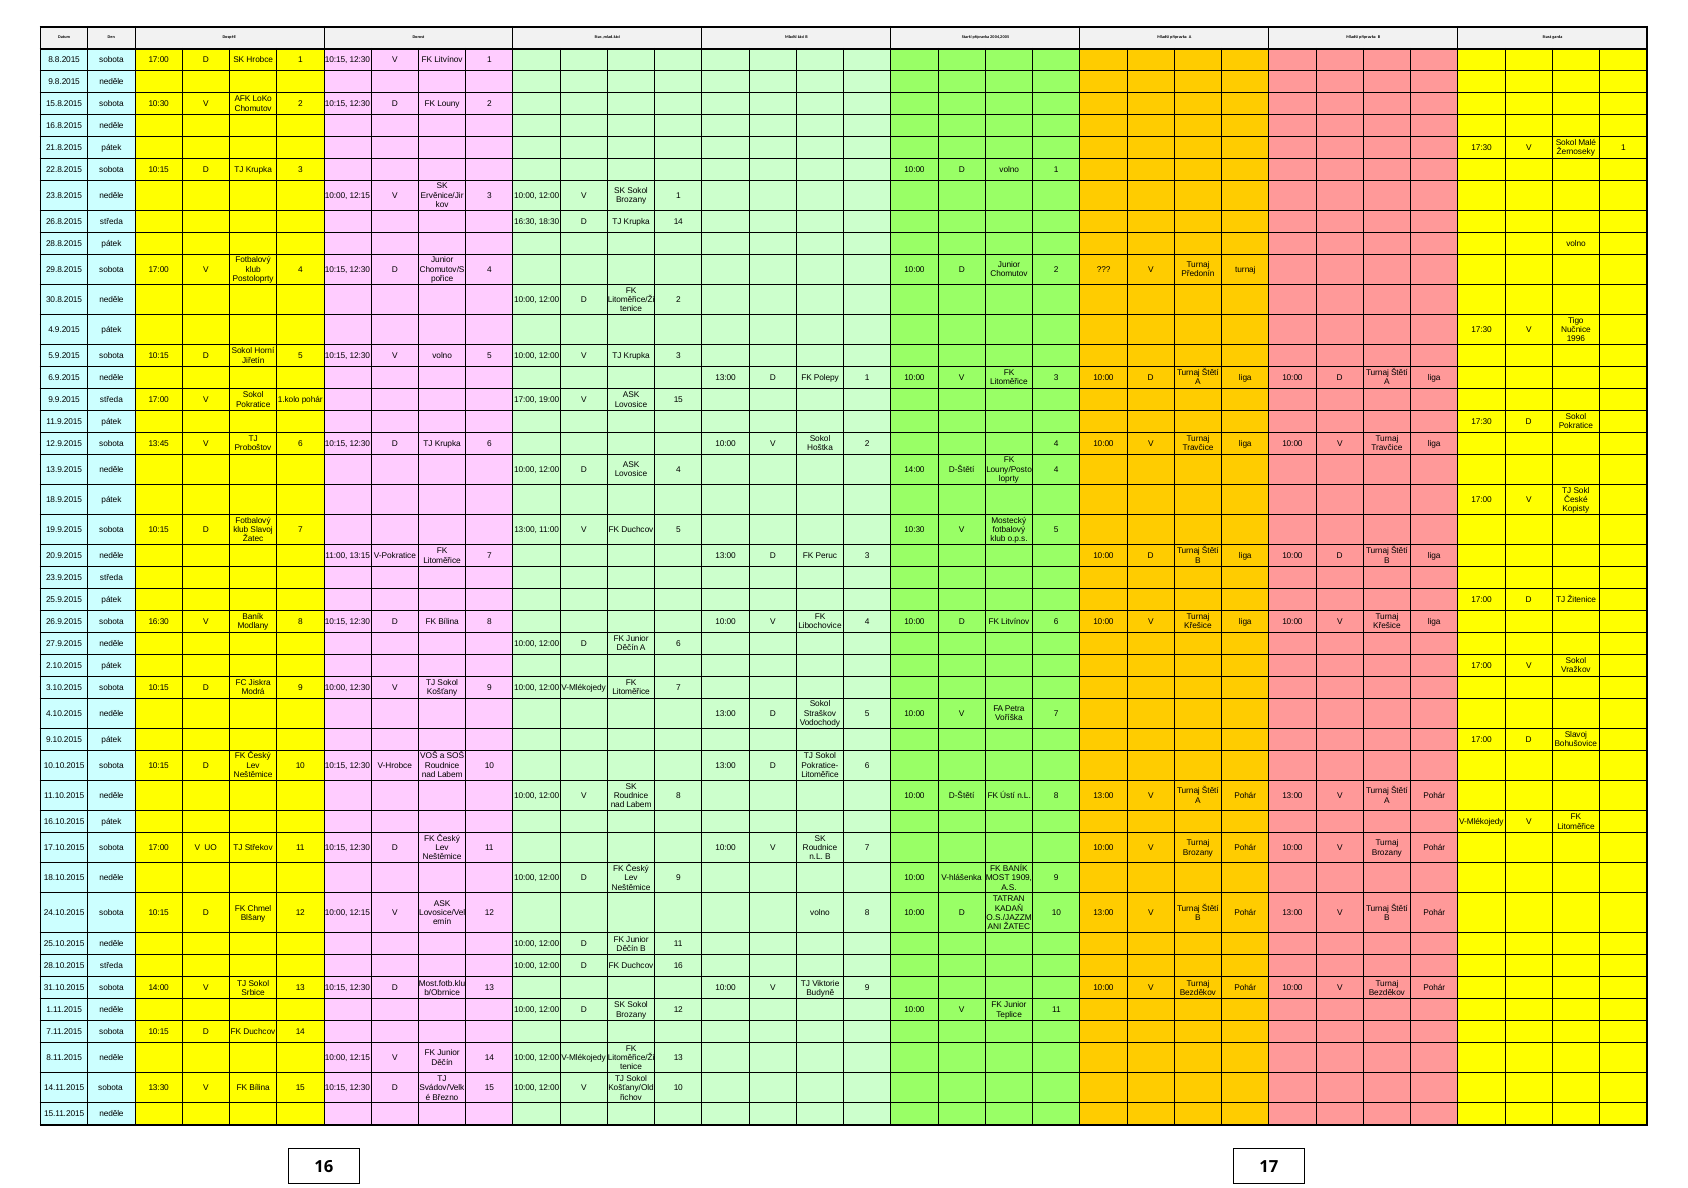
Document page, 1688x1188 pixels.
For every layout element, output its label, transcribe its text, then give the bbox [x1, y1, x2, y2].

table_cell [939, 811, 985, 832]
table_cell [1600, 93, 1646, 114]
table_cell [844, 677, 890, 698]
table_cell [1128, 893, 1174, 932]
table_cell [41, 1073, 87, 1102]
table_cell [1553, 567, 1599, 588]
table_cell [1128, 567, 1174, 588]
table_cell [1411, 181, 1457, 210]
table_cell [939, 863, 985, 892]
table_cell turnaj [1222, 255, 1268, 284]
table_cell [608, 93, 654, 114]
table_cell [702, 833, 749, 862]
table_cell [1269, 977, 1316, 998]
table_cell [1080, 137, 1127, 158]
table_cell [986, 677, 1032, 698]
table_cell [891, 977, 938, 998]
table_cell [1411, 1103, 1457, 1124]
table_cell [1128, 729, 1174, 750]
table_cell [797, 93, 843, 114]
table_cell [1175, 863, 1221, 892]
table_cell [939, 1021, 985, 1042]
table_cell [1080, 233, 1127, 254]
table_cell [1506, 677, 1552, 698]
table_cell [939, 977, 985, 998]
table_cell pátek [88, 589, 135, 610]
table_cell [1411, 781, 1457, 810]
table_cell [561, 977, 607, 998]
table_cell [1506, 389, 1552, 410]
table_cell [1458, 677, 1505, 698]
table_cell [561, 1103, 607, 1124]
table_cell 17:30 [1458, 137, 1505, 158]
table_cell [1553, 955, 1599, 976]
table_cell [1411, 699, 1457, 728]
table_cell [1317, 589, 1363, 610]
table_cell [325, 567, 371, 588]
table_cell [1222, 567, 1268, 588]
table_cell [1175, 1103, 1221, 1124]
table_header Starší přípravka 2004,2005 [891, 28, 1079, 48]
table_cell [750, 1073, 796, 1102]
table_cell [939, 589, 985, 610]
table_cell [797, 751, 843, 780]
table_cell [844, 285, 890, 314]
table_cell 10:00 [1269, 611, 1316, 632]
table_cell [939, 933, 985, 954]
table_cell [1175, 677, 1221, 698]
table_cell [325, 811, 371, 832]
table_cell 13.9.2015 [41, 455, 87, 484]
table_cell [230, 233, 276, 254]
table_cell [372, 1021, 418, 1042]
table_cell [797, 863, 843, 892]
table_cell [891, 233, 938, 254]
table_cell [1222, 345, 1268, 366]
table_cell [183, 893, 229, 932]
table_cell D [183, 159, 229, 180]
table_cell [1411, 833, 1457, 862]
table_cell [1411, 1073, 1457, 1102]
table_cell [1458, 285, 1505, 314]
table_cell [372, 137, 418, 158]
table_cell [1600, 781, 1646, 810]
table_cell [230, 955, 276, 976]
table_cell [466, 159, 512, 180]
table_cell [513, 255, 560, 284]
table_cell [136, 367, 182, 388]
table_cell volno [986, 159, 1032, 180]
table_cell SK Sokol Brozany [608, 181, 654, 210]
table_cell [986, 751, 1032, 780]
table_cell [939, 315, 985, 344]
table_cell [419, 411, 465, 432]
table_cell [797, 115, 843, 136]
table_cell [513, 655, 560, 676]
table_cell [844, 863, 890, 892]
table_cell volno [419, 345, 465, 366]
table_cell [750, 589, 796, 610]
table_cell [655, 751, 701, 780]
table_cell [325, 159, 371, 180]
table_cell D [1506, 411, 1552, 432]
table_cell [183, 589, 229, 610]
table_cell [844, 655, 890, 676]
table_cell [277, 455, 324, 484]
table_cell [136, 833, 182, 862]
table_cell [1080, 567, 1127, 588]
table_cell [844, 181, 890, 210]
table_cell [986, 411, 1032, 432]
table_cell [1364, 285, 1410, 314]
table_cell [939, 115, 985, 136]
table_cell Tigo Nučnice 1996 [1553, 315, 1599, 344]
table_cell [986, 485, 1032, 514]
table_cell 7 [1033, 699, 1079, 728]
table_cell [1411, 93, 1457, 114]
table_cell [891, 485, 938, 514]
table_cell [1222, 485, 1268, 514]
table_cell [277, 863, 324, 892]
table_cell 10:15, 12:30 [325, 433, 371, 454]
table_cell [1411, 977, 1457, 998]
table_cell [1269, 50, 1316, 70]
table_cell neděle [88, 181, 135, 210]
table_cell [1222, 1043, 1268, 1072]
table_cell V [1128, 433, 1174, 454]
table_cell [608, 589, 654, 610]
table_cell Turnaj Travčice [1175, 433, 1221, 454]
table_cell liga [1222, 611, 1268, 632]
table_cell 1 [1033, 159, 1079, 180]
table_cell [372, 977, 418, 998]
table_cell [702, 233, 749, 254]
table_cell 3 [655, 345, 701, 366]
table_cell 1 [466, 50, 512, 70]
table_cell [939, 345, 985, 366]
table_cell [1128, 50, 1174, 70]
table_cell [1458, 545, 1505, 566]
table_cell [513, 50, 560, 70]
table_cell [136, 955, 182, 976]
table_cell [1364, 655, 1410, 676]
table_cell 10:00, 12:15 [325, 181, 371, 210]
table_cell 4 [655, 455, 701, 484]
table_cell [183, 1103, 229, 1124]
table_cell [325, 893, 371, 932]
table_cell [136, 729, 182, 750]
table_cell D [939, 159, 985, 180]
table_cell [1458, 567, 1505, 588]
table_cell [797, 485, 843, 514]
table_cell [1553, 933, 1599, 954]
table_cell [230, 893, 276, 932]
table_cell [561, 411, 607, 432]
table_cell [1364, 137, 1410, 158]
table_cell [325, 71, 371, 92]
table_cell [1458, 781, 1505, 810]
table_cell 26.8.2015 [41, 211, 87, 232]
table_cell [1033, 977, 1079, 998]
table_cell [702, 255, 749, 284]
table_cell Mostecký fotbalový klub o.p.s. [986, 515, 1032, 544]
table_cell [561, 811, 607, 832]
table_cell [608, 699, 654, 728]
table_cell [702, 211, 749, 232]
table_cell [797, 893, 843, 932]
table_cell V [372, 50, 418, 70]
table_cell [1269, 285, 1316, 314]
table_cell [1080, 1043, 1127, 1072]
table_cell [1506, 71, 1552, 92]
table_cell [561, 893, 607, 932]
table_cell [1033, 933, 1079, 954]
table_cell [1411, 863, 1457, 892]
table_cell [561, 233, 607, 254]
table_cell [1080, 863, 1127, 892]
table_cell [1317, 955, 1363, 976]
table_header Mladší žáci B [702, 28, 890, 48]
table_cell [513, 893, 560, 932]
table_cell [466, 115, 512, 136]
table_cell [702, 999, 749, 1020]
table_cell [1458, 811, 1505, 832]
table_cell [53, 751, 87, 780]
table_cell [1458, 611, 1505, 632]
table_cell [1317, 345, 1363, 366]
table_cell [230, 999, 276, 1020]
table_cell [1506, 345, 1552, 366]
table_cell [1222, 999, 1268, 1020]
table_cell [466, 751, 512, 780]
table_cell [1600, 389, 1646, 410]
table_cell [1506, 455, 1552, 484]
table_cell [1269, 863, 1316, 892]
table_cell neděle [88, 115, 133, 136]
table_cell [986, 233, 1032, 254]
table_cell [939, 781, 985, 810]
table_cell sobota [88, 611, 135, 632]
table_cell 9 [277, 677, 324, 698]
table_cell D [1128, 367, 1174, 388]
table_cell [797, 781, 843, 810]
table_cell V [372, 345, 418, 366]
table_cell pátek [88, 485, 135, 514]
table_cell [1458, 159, 1505, 180]
table_cell 10:15 [136, 159, 182, 180]
table_cell [797, 285, 843, 314]
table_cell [1458, 863, 1505, 892]
table_cell 10:00 [1269, 367, 1316, 388]
table_cell [277, 729, 324, 750]
table_cell [1317, 159, 1363, 180]
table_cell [986, 1103, 1032, 1124]
table_cell [1411, 115, 1457, 136]
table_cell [277, 1021, 324, 1042]
table_cell [513, 315, 560, 344]
table_cell [1553, 677, 1599, 698]
table_cell [419, 137, 465, 158]
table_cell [1175, 1043, 1221, 1072]
table_cell [466, 729, 512, 750]
table_cell [1175, 211, 1221, 232]
table_cell [1553, 71, 1599, 92]
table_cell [702, 1103, 749, 1124]
table_cell [844, 389, 890, 410]
table_cell [1600, 181, 1646, 210]
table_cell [513, 977, 560, 998]
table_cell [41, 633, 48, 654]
table_cell liga [1411, 433, 1457, 454]
table_cell [750, 315, 796, 344]
table_cell [325, 411, 371, 432]
table_cell [891, 389, 938, 410]
table_cell [325, 633, 371, 654]
table_cell [1128, 137, 1174, 158]
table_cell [1411, 1021, 1457, 1042]
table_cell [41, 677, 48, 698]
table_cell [88, 1021, 135, 1042]
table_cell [891, 1103, 938, 1124]
table_cell [136, 315, 182, 344]
table_cell 1 [844, 367, 890, 388]
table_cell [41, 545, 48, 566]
table_cell 5 [1033, 515, 1079, 544]
table_cell [1033, 50, 1079, 70]
table_cell [1175, 159, 1221, 180]
table_cell [1033, 315, 1079, 344]
table_cell [1128, 71, 1174, 92]
table_cell [891, 93, 938, 114]
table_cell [844, 933, 890, 954]
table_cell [372, 811, 418, 832]
table_cell [1506, 633, 1552, 654]
table_cell [419, 367, 465, 388]
table_cell 22.8.2015 [41, 159, 87, 180]
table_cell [1553, 751, 1599, 780]
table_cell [561, 999, 607, 1020]
table_cell [513, 567, 560, 588]
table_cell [1269, 833, 1316, 862]
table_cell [1269, 811, 1316, 832]
table_cell [1080, 345, 1127, 366]
table_cell [1600, 515, 1646, 544]
table_cell [1033, 677, 1079, 698]
table_cell [655, 71, 701, 92]
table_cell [1506, 781, 1552, 810]
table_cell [88, 863, 135, 892]
table_cell [183, 485, 229, 514]
table_cell V [561, 515, 607, 544]
table_cell V [1506, 655, 1552, 676]
table_cell V [1317, 611, 1363, 632]
table_cell [608, 159, 654, 180]
table_header Star.,mlad.žáci [513, 28, 701, 48]
table_cell [655, 315, 701, 344]
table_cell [1411, 999, 1457, 1020]
table_cell [1364, 455, 1410, 484]
table_cell [939, 677, 985, 698]
table_cell 20.9.2015 [56, 545, 87, 566]
table_cell [655, 159, 701, 180]
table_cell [655, 811, 701, 832]
table_cell [1553, 50, 1599, 70]
table_cell [939, 181, 985, 210]
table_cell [891, 955, 938, 976]
table_cell Junior Chomutov [986, 255, 1032, 284]
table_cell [1600, 893, 1646, 932]
table_cell [1506, 233, 1552, 254]
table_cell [750, 781, 796, 810]
table_cell [986, 285, 1032, 314]
table_cell [1317, 137, 1363, 158]
table_cell [419, 699, 465, 728]
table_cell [1033, 1043, 1079, 1072]
table_cell [1080, 93, 1127, 114]
table_cell [419, 315, 465, 344]
table_cell [750, 515, 796, 544]
table_cell [750, 285, 796, 314]
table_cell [1269, 955, 1316, 976]
table_cell 17:00 [136, 50, 182, 70]
table_cell TJ Krupka [230, 159, 276, 180]
table_cell [1600, 115, 1646, 136]
table_cell [655, 411, 701, 432]
table_cell [230, 567, 276, 588]
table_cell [325, 1103, 371, 1124]
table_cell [1553, 1073, 1599, 1102]
table_cell 30.8.2015 [41, 285, 87, 314]
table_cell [325, 999, 371, 1020]
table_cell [1317, 863, 1363, 892]
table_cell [1600, 1021, 1646, 1042]
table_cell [1033, 811, 1079, 832]
table_cell [655, 233, 701, 254]
table_cell [986, 50, 1032, 70]
table_cell sobota [88, 93, 135, 114]
table_cell [1175, 455, 1221, 484]
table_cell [325, 833, 371, 862]
table_cell [939, 567, 985, 588]
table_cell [1600, 955, 1646, 976]
table_cell [1600, 211, 1646, 232]
table_cell D [1317, 545, 1363, 566]
table_cell [277, 211, 324, 232]
table_cell [1080, 50, 1127, 70]
table_cell 6 [655, 633, 701, 654]
table_cell [1600, 611, 1646, 632]
table_cell [1080, 315, 1127, 344]
table_cell 3 [1033, 367, 1079, 388]
table_cell [1033, 655, 1079, 676]
table_cell V [1128, 255, 1174, 284]
table_cell [1175, 233, 1221, 254]
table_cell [513, 781, 560, 810]
table_cell [750, 485, 796, 514]
table_cell 9.9.2015 [41, 389, 87, 410]
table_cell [88, 781, 135, 810]
table_cell 4 [277, 255, 324, 284]
table_cell [513, 233, 560, 254]
table_cell [561, 699, 607, 728]
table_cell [419, 933, 465, 954]
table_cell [1317, 1021, 1363, 1042]
table_cell [1364, 677, 1410, 698]
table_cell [1458, 751, 1505, 780]
table_cell [1175, 411, 1221, 432]
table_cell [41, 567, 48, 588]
table_cell [986, 567, 1032, 588]
table_cell 5 [655, 515, 701, 544]
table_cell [1317, 729, 1363, 750]
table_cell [1080, 729, 1127, 750]
table_cell [1411, 567, 1457, 588]
table_cell [419, 589, 465, 610]
table_cell 25.9.2015 [56, 589, 87, 610]
table_cell [608, 50, 654, 70]
table_cell [1080, 455, 1127, 484]
table_cell neděle [88, 633, 135, 654]
table_cell [1600, 567, 1646, 588]
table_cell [1600, 729, 1646, 750]
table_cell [561, 955, 607, 976]
table_cell [939, 485, 985, 514]
table_cell TJ Žitenice [1553, 589, 1599, 610]
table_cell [1128, 863, 1174, 892]
table_cell 4.10.2015 [56, 699, 87, 728]
table_cell [1364, 115, 1410, 136]
table_cell [325, 655, 371, 676]
table_cell FK Litoměřice [419, 545, 465, 566]
table_cell 10:00, 12:00 [513, 677, 560, 698]
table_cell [1458, 1103, 1505, 1124]
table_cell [1553, 811, 1599, 832]
table_cell [277, 633, 324, 654]
table_cell [466, 655, 512, 676]
table_cell [136, 567, 182, 588]
table_cell [986, 655, 1032, 676]
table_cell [750, 863, 796, 892]
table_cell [277, 781, 324, 810]
table_cell [1175, 515, 1221, 544]
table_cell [986, 1043, 1032, 1072]
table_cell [1080, 811, 1127, 832]
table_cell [136, 999, 182, 1020]
table_cell [1458, 93, 1505, 114]
table_cell [1269, 345, 1316, 366]
table_cell [986, 315, 1032, 344]
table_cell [1033, 751, 1079, 780]
table_cell [1553, 699, 1599, 728]
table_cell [136, 751, 182, 780]
table_cell [986, 137, 1032, 158]
table_cell [1222, 515, 1268, 544]
table_cell [1364, 181, 1410, 210]
table_cell [1269, 233, 1316, 254]
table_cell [1128, 1043, 1174, 1072]
table_cell D [561, 455, 607, 484]
table_cell [891, 411, 938, 432]
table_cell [41, 933, 87, 954]
table_cell D [372, 255, 418, 284]
table_cell [277, 367, 324, 388]
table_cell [1080, 955, 1127, 976]
table_cell [1506, 181, 1552, 210]
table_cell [1506, 811, 1552, 832]
table_cell V [1506, 485, 1552, 514]
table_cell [1269, 1021, 1316, 1042]
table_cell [1506, 1103, 1552, 1124]
table_cell [230, 71, 276, 92]
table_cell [939, 1043, 985, 1072]
table_cell FK Litoměřice/Žitenice [608, 285, 654, 314]
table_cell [513, 1073, 560, 1102]
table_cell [1080, 977, 1127, 998]
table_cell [513, 833, 560, 862]
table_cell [88, 811, 135, 832]
table_cell FA Petra Voříška [986, 699, 1032, 728]
table_cell [1317, 233, 1363, 254]
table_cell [325, 1073, 371, 1102]
table_cell 17:00 [136, 389, 182, 410]
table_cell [608, 955, 654, 976]
table_cell [1080, 699, 1127, 728]
table_cell 1 [277, 50, 324, 70]
table_cell [844, 455, 890, 484]
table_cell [88, 1103, 135, 1124]
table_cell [844, 811, 890, 832]
table_cell [844, 485, 890, 514]
table_cell [702, 633, 749, 654]
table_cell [1080, 1021, 1127, 1042]
table_cell [561, 545, 607, 566]
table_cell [1506, 833, 1552, 862]
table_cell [608, 1043, 654, 1072]
table_cell FK Louny [419, 93, 465, 114]
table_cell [561, 933, 607, 954]
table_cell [1458, 1043, 1505, 1072]
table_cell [844, 1103, 890, 1124]
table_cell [844, 1021, 890, 1042]
table_cell [939, 71, 985, 92]
table_cell 4 [1033, 433, 1079, 454]
table_cell [750, 233, 796, 254]
table_cell [891, 211, 938, 232]
table_cell 16:30, 18:30 [513, 211, 560, 232]
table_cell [419, 977, 465, 998]
table_cell [466, 411, 512, 432]
table_cell [325, 233, 371, 254]
table_cell [1269, 137, 1316, 158]
table_cell [325, 729, 371, 750]
table_cell D [561, 211, 607, 232]
table_cell [561, 93, 607, 114]
table_cell V [1506, 137, 1552, 158]
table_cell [41, 751, 51, 780]
table_cell [419, 633, 465, 654]
table_cell liga [1222, 545, 1268, 566]
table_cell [1033, 781, 1079, 810]
table_cell [1506, 567, 1552, 588]
table_cell 3 [277, 159, 324, 180]
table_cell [277, 751, 324, 780]
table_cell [325, 977, 371, 998]
table_cell [844, 567, 890, 588]
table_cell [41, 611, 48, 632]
table_cell [1553, 345, 1599, 366]
table_cell [750, 655, 796, 676]
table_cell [1317, 1043, 1363, 1072]
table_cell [136, 1103, 182, 1124]
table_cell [844, 977, 890, 998]
table_cell [325, 137, 371, 158]
table_cell [372, 389, 418, 410]
table_cell 10:00 [1080, 611, 1127, 632]
table_cell sobota [88, 50, 135, 70]
table_cell [1128, 389, 1174, 410]
table_cell sobota [88, 677, 135, 698]
table_cell [1317, 567, 1363, 588]
table_cell [1033, 633, 1079, 654]
table_cell [372, 633, 418, 654]
table_cell [1175, 71, 1221, 92]
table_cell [325, 955, 371, 976]
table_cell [1269, 781, 1316, 810]
table_cell 9.10.2015 [56, 729, 87, 750]
table_cell [1600, 71, 1646, 92]
table_cell [183, 633, 229, 654]
table_cell [1080, 633, 1127, 654]
table_cell [466, 567, 512, 588]
table_cell [986, 545, 1032, 566]
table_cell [325, 1021, 371, 1042]
table_cell [372, 485, 418, 514]
table_cell [183, 367, 229, 388]
table_cell 10:00 [891, 699, 938, 728]
table_cell 27.9.2015 [56, 633, 87, 654]
table_cell FK Peruc [797, 545, 843, 566]
table_cell V [183, 389, 229, 410]
table_cell [1458, 115, 1505, 136]
table_cell [325, 515, 371, 544]
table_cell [1364, 781, 1410, 810]
table_cell [1128, 115, 1174, 136]
table_cell [750, 677, 796, 698]
table_cell 1.kolo pohár [277, 389, 324, 410]
table_cell [419, 655, 465, 676]
table_cell [750, 411, 796, 432]
table_cell [1317, 485, 1363, 514]
table_cell FC Jiskra Modrá [230, 677, 276, 698]
table_cell [1364, 71, 1410, 92]
table_cell [1033, 485, 1079, 514]
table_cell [419, 1021, 465, 1042]
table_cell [655, 933, 701, 954]
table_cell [1600, 751, 1646, 780]
table_cell [1128, 211, 1174, 232]
table_cell sobota [88, 433, 135, 454]
table_cell [513, 115, 560, 136]
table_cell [230, 933, 276, 954]
table_cell [750, 389, 796, 410]
table_cell Sokol Malé Žernoseky [1553, 137, 1599, 158]
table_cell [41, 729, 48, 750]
table_cell [372, 115, 418, 136]
table_cell [466, 315, 512, 344]
table_cell [1175, 345, 1221, 366]
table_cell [939, 999, 985, 1020]
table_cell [1600, 863, 1646, 892]
table_cell [561, 115, 607, 136]
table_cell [1222, 1103, 1268, 1124]
table_cell [797, 455, 843, 484]
table_cell 8 [277, 611, 324, 632]
table_cell [608, 611, 654, 632]
table_cell [466, 515, 512, 544]
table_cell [1269, 729, 1316, 750]
table_cell [608, 655, 654, 676]
table_cell [1033, 389, 1079, 410]
table_cell [183, 729, 229, 750]
table_cell [1080, 677, 1127, 698]
table_cell 13:00 [702, 545, 749, 566]
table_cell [41, 955, 87, 976]
table_cell [561, 255, 607, 284]
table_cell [1128, 811, 1174, 832]
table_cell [1175, 933, 1221, 954]
table_cell [702, 655, 749, 676]
table_cell [372, 411, 418, 432]
table_cell [1411, 515, 1457, 544]
table_cell [1033, 345, 1079, 366]
table_cell [136, 485, 182, 514]
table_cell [561, 781, 607, 810]
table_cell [1364, 833, 1410, 862]
table_cell [230, 367, 276, 388]
table_cell neděle [88, 367, 135, 388]
table_cell D [183, 515, 229, 544]
table_cell [844, 515, 890, 544]
table_cell 10:00 [1269, 545, 1316, 566]
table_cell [183, 977, 229, 998]
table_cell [608, 1103, 654, 1124]
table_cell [939, 751, 985, 780]
table_cell 1 [655, 181, 701, 210]
table_cell [1411, 211, 1457, 232]
table_cell 10:00, 12:00 [513, 181, 560, 210]
table_cell 16:30 [136, 611, 182, 632]
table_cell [750, 999, 796, 1020]
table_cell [1506, 1043, 1552, 1072]
table_cell D [1128, 545, 1174, 566]
table_cell [702, 181, 749, 210]
table_cell 8 [466, 611, 512, 632]
table_cell V [1317, 433, 1363, 454]
table_cell [291, 137, 324, 158]
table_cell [608, 1021, 654, 1042]
table_header Mladší přípravka B [1269, 28, 1457, 48]
table_cell [325, 699, 371, 728]
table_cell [1506, 863, 1552, 892]
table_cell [655, 781, 701, 810]
table_cell [1458, 367, 1505, 388]
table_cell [1175, 729, 1221, 750]
table_cell [1600, 345, 1646, 366]
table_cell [891, 893, 938, 932]
table_cell [1411, 315, 1457, 344]
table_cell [702, 893, 749, 932]
table_cell Fotbalový klub Slavoj Žatec [230, 515, 276, 544]
table_cell D [561, 633, 607, 654]
table_cell [419, 159, 465, 180]
table_cell [1080, 655, 1127, 676]
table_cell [183, 1021, 229, 1042]
table_cell [1411, 285, 1457, 314]
table_cell 6 [277, 433, 324, 454]
table_cell 4 [1033, 455, 1079, 484]
table_cell [183, 699, 229, 728]
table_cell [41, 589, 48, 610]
table_cell [1600, 315, 1646, 344]
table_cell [1269, 999, 1316, 1020]
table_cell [136, 893, 182, 932]
table_cell [1080, 515, 1127, 544]
table_cell V [183, 93, 229, 105]
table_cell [1128, 1073, 1174, 1102]
table_cell [1600, 285, 1646, 314]
table_cell [1458, 389, 1505, 410]
table_cell [1458, 455, 1505, 484]
table_cell 14 [655, 211, 701, 232]
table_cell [1364, 729, 1410, 750]
table_cell [419, 485, 465, 514]
table_cell [1553, 181, 1599, 210]
table_cell D [372, 93, 418, 114]
table_cell [1080, 485, 1127, 514]
table_cell středa [88, 567, 135, 588]
table_cell [1411, 50, 1457, 70]
table_cell [1269, 515, 1316, 544]
table_cell [466, 137, 512, 158]
table_cell [939, 411, 985, 432]
table_cell [1411, 589, 1457, 610]
table_cell [1458, 181, 1505, 210]
table_cell [419, 389, 465, 410]
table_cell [1222, 1073, 1268, 1102]
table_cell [608, 893, 654, 932]
table_cell V [561, 389, 607, 410]
table_cell [1222, 315, 1268, 344]
table_cell 17:00, 19:00 [513, 389, 560, 410]
table_cell [1553, 633, 1599, 654]
table_cell 6.9.2015 [41, 367, 87, 388]
table_cell [325, 315, 371, 344]
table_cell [750, 751, 796, 780]
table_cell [1364, 977, 1410, 998]
table_cell 2 [1033, 255, 1079, 284]
table_cell [513, 545, 560, 566]
table_cell [1222, 50, 1268, 70]
table_cell [1317, 655, 1363, 676]
table_cell [702, 455, 749, 484]
table_cell [325, 367, 371, 388]
table_cell [1080, 389, 1127, 410]
table_cell 5.9.2015 [41, 345, 87, 366]
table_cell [1128, 955, 1174, 976]
table_cell 10:00 [1080, 367, 1127, 388]
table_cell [1506, 1073, 1552, 1102]
table_cell 4.9.2015 [41, 315, 87, 344]
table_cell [88, 1073, 135, 1102]
table_cell [372, 515, 418, 544]
table_cell [1600, 367, 1646, 388]
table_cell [1080, 893, 1127, 932]
table_cell [1600, 699, 1646, 728]
table_cell [466, 455, 512, 484]
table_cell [1364, 999, 1410, 1020]
table_cell [1269, 211, 1316, 232]
table_cell 15 [655, 389, 701, 410]
table_cell 9.8.2015 [41, 71, 87, 92]
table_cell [1600, 833, 1646, 862]
table_cell [1080, 115, 1127, 136]
table_cell [939, 633, 985, 654]
table_cell D [750, 699, 796, 728]
table_cell [183, 285, 229, 314]
table_cell [372, 729, 418, 750]
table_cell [1175, 1021, 1221, 1042]
table_cell [1033, 71, 1079, 92]
table_cell 19.9.2015 [41, 515, 87, 544]
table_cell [1317, 751, 1363, 780]
table_cell [702, 50, 749, 70]
table_cell [1458, 211, 1505, 232]
table_cell [797, 159, 843, 180]
table_cell [939, 389, 985, 410]
table_cell [608, 137, 654, 158]
table_cell [1317, 677, 1363, 698]
table_cell liga [1222, 433, 1268, 454]
table_cell [1411, 255, 1457, 284]
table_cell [986, 977, 1032, 998]
table_cell [844, 115, 890, 136]
table_cell [466, 233, 512, 254]
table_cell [136, 1043, 182, 1072]
table_cell [1222, 699, 1268, 728]
table_cell [1411, 455, 1457, 484]
table_cell [655, 137, 701, 158]
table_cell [1175, 999, 1221, 1020]
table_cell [1506, 955, 1552, 976]
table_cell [1033, 955, 1079, 976]
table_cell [750, 955, 796, 976]
table_cell [1080, 159, 1127, 180]
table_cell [891, 833, 938, 862]
table_cell středa [88, 211, 135, 232]
table_cell [183, 545, 229, 566]
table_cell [1458, 833, 1505, 862]
table_cell [372, 159, 418, 180]
table_cell [561, 71, 607, 92]
table_cell [1458, 633, 1505, 654]
table_cell [702, 567, 749, 588]
table_cell 12.9.2015 [41, 433, 87, 454]
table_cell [1458, 933, 1505, 954]
table_cell 5 [277, 345, 324, 366]
table_cell volno [1553, 233, 1599, 254]
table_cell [891, 933, 938, 954]
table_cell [41, 781, 87, 810]
table_cell Turnaj Štětí A [1364, 367, 1410, 388]
table_cell [1128, 411, 1174, 432]
table_cell [230, 285, 276, 314]
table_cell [1553, 1043, 1599, 1072]
table_cell [1175, 50, 1221, 70]
table_cell 10:15, 12:30 [325, 93, 371, 114]
table_cell Turnaj Křešice [1175, 611, 1221, 632]
table_cell [702, 137, 749, 158]
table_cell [1175, 781, 1221, 810]
table_cell [419, 233, 465, 254]
table_cell [1506, 367, 1552, 388]
table_cell [844, 137, 890, 158]
table_cell [797, 233, 843, 254]
table_cell 29.8.2015 [41, 255, 87, 284]
table_cell 10:00, 12:30 [325, 677, 371, 698]
table_cell 10:00 [702, 611, 749, 632]
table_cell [41, 893, 87, 932]
table_cell 14:00 [891, 455, 938, 484]
table_cell 10:00, 12:00 [513, 633, 560, 654]
table_cell [986, 211, 1032, 232]
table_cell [88, 999, 135, 1020]
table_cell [1222, 893, 1268, 932]
table_cell [1600, 633, 1646, 654]
table_cell [277, 181, 324, 210]
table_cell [372, 781, 418, 810]
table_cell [844, 781, 890, 810]
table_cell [277, 977, 324, 998]
table_cell [797, 515, 843, 544]
table_cell [655, 115, 701, 136]
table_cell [655, 977, 701, 998]
table_cell 17:00 [136, 255, 182, 284]
table_cell [844, 233, 890, 254]
table_cell [750, 50, 796, 70]
table_cell TJ Krupka [608, 211, 654, 232]
table_cell [1128, 315, 1174, 344]
table_cell [1175, 181, 1221, 210]
table_cell [1411, 633, 1457, 654]
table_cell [561, 863, 607, 892]
table_cell 8.8.2015 [41, 50, 87, 70]
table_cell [183, 811, 229, 832]
table_cell [1175, 589, 1221, 610]
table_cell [183, 1043, 229, 1072]
table_cell [230, 655, 276, 676]
table_header Datum [41, 28, 87, 48]
table_cell [608, 433, 654, 454]
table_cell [1364, 1103, 1410, 1124]
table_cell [1506, 729, 1552, 750]
table_cell 16.8.2015 [41, 115, 87, 136]
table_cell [1411, 811, 1457, 832]
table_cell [608, 781, 654, 810]
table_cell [1506, 1021, 1552, 1042]
table_cell D [750, 545, 796, 566]
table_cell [939, 1073, 985, 1102]
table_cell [986, 893, 1032, 932]
table_cell ASK Lovosice [608, 389, 654, 410]
table_cell [939, 655, 985, 676]
table_cell [797, 589, 843, 610]
table_cell [702, 589, 749, 610]
table_cell [1128, 181, 1174, 210]
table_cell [230, 833, 276, 862]
table_cell [1128, 515, 1174, 544]
table_cell 17:00 [1458, 485, 1505, 514]
table_cell [1411, 71, 1457, 92]
table_cell SK Ervěnice/Jirkov [419, 181, 465, 210]
table_cell 6 [1033, 611, 1079, 632]
table_cell [513, 699, 560, 728]
table_cell [513, 485, 560, 514]
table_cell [1175, 955, 1221, 976]
table_cell [1506, 285, 1552, 314]
table_cell [1364, 50, 1410, 70]
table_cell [136, 977, 182, 998]
table_cell [1553, 367, 1599, 388]
table_cell [844, 411, 890, 432]
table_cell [1222, 729, 1268, 750]
table_cell 3 [844, 545, 890, 566]
table_cell liga [1411, 545, 1457, 566]
table_cell [372, 211, 418, 232]
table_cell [136, 1021, 182, 1042]
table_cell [41, 977, 87, 998]
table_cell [1269, 751, 1316, 780]
table_cell [1175, 567, 1221, 588]
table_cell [1458, 893, 1505, 932]
table_header Mladší přípravka A [1080, 28, 1268, 48]
table_cell [1222, 655, 1268, 676]
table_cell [655, 1103, 701, 1124]
table_cell FK Litoměřice [986, 367, 1032, 388]
table_cell [986, 345, 1032, 366]
table_cell sobota [88, 255, 135, 284]
table_cell [844, 589, 890, 610]
table_cell liga [1411, 611, 1457, 632]
table_cell [419, 567, 465, 588]
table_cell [41, 1021, 87, 1042]
table_cell [655, 589, 701, 610]
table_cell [372, 1043, 418, 1072]
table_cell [561, 1073, 607, 1102]
table_cell [1600, 233, 1646, 254]
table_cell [891, 781, 938, 810]
table_cell [702, 71, 749, 92]
table_cell [1269, 181, 1316, 210]
table_cell [372, 567, 418, 588]
table_cell [1458, 433, 1505, 454]
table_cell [702, 955, 749, 976]
table_cell [1317, 255, 1363, 284]
table_cell [1506, 611, 1552, 632]
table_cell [466, 1073, 512, 1102]
table_cell [419, 115, 465, 136]
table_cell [1128, 999, 1174, 1020]
table_cell [702, 515, 749, 544]
table_cell [1364, 699, 1410, 728]
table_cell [844, 1043, 890, 1072]
table_cell [750, 345, 796, 366]
table_cell [702, 345, 749, 366]
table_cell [88, 893, 135, 932]
table_cell [1458, 233, 1505, 254]
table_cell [939, 1103, 985, 1124]
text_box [1233, 1148, 1305, 1184]
table_cell 11:00, 13:15 [325, 545, 371, 566]
table_cell FK Duchcov [608, 515, 654, 544]
table_cell neděle [88, 71, 135, 92]
table_cell [372, 315, 418, 344]
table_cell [513, 1103, 560, 1124]
table_cell 10:15, 12:30 [325, 611, 371, 632]
table_cell [183, 211, 229, 232]
table_cell [986, 71, 1032, 92]
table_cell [88, 1043, 135, 1072]
table_cell [1317, 71, 1363, 92]
table_cell [939, 211, 985, 232]
table_cell [1458, 255, 1505, 284]
table_cell [1317, 181, 1363, 210]
table_cell [183, 411, 229, 432]
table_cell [561, 1043, 607, 1072]
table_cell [891, 1073, 938, 1102]
table_cell [939, 285, 985, 314]
table_cell 10:00 [891, 611, 938, 632]
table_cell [1033, 863, 1079, 892]
table_cell pátek [88, 137, 135, 158]
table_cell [183, 999, 229, 1020]
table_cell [891, 751, 938, 780]
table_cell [1600, 1073, 1646, 1102]
table_cell [1600, 589, 1646, 610]
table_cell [844, 955, 890, 976]
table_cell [466, 811, 512, 832]
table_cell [1317, 999, 1363, 1020]
table_cell [561, 485, 607, 514]
table_cell [1175, 389, 1221, 410]
table_cell [230, 699, 276, 728]
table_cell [183, 781, 229, 810]
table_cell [561, 1021, 607, 1042]
table_cell [1033, 567, 1079, 588]
table_cell [844, 50, 890, 70]
table_cell [1222, 389, 1268, 410]
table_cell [1128, 781, 1174, 810]
table_cell D-Štětí [939, 455, 985, 484]
table_cell FK Polepy [797, 367, 843, 388]
table_cell [183, 233, 229, 254]
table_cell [1080, 999, 1127, 1020]
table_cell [844, 893, 890, 932]
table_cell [1222, 863, 1268, 892]
table_cell [513, 71, 560, 92]
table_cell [939, 729, 985, 750]
table_cell [277, 485, 324, 514]
table_cell [939, 233, 985, 254]
table_cell [1506, 255, 1552, 284]
table_cell [1364, 255, 1410, 284]
table_cell pátek [88, 233, 135, 254]
table_cell [466, 633, 512, 654]
table_cell [513, 433, 560, 454]
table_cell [325, 863, 371, 892]
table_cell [655, 893, 701, 932]
table_cell [1506, 545, 1552, 566]
table_cell [372, 367, 418, 388]
table_cell [561, 567, 607, 588]
table_cell [1553, 455, 1599, 484]
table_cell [702, 781, 749, 810]
table_cell [1600, 455, 1646, 484]
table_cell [277, 955, 324, 976]
table_cell [1364, 515, 1410, 544]
table_cell 17:30 [1458, 315, 1505, 344]
table_cell 10:00 [1080, 433, 1127, 454]
table_cell [1080, 181, 1127, 210]
table_cell [1317, 389, 1363, 410]
table_cell [986, 181, 1032, 210]
table_cell [797, 677, 843, 698]
table_cell [750, 181, 796, 210]
table_cell [1269, 699, 1316, 728]
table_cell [1269, 1043, 1316, 1072]
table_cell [1411, 933, 1457, 954]
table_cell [513, 933, 560, 954]
table_cell [1269, 93, 1316, 114]
table_cell [655, 655, 701, 676]
table_cell [797, 50, 843, 70]
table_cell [1553, 729, 1599, 750]
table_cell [277, 833, 324, 862]
table_cell 10:30 [891, 515, 938, 544]
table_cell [1222, 933, 1268, 954]
table_cell [655, 567, 701, 588]
table_cell [1033, 589, 1079, 610]
table_cell [513, 411, 560, 432]
table_cell [183, 567, 229, 588]
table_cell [1553, 977, 1599, 998]
table_cell [372, 455, 418, 484]
text_box 16 [288, 1148, 360, 1184]
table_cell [986, 811, 1032, 832]
table_cell [372, 589, 418, 610]
table_cell [702, 411, 749, 432]
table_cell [1222, 781, 1268, 810]
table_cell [750, 1103, 796, 1124]
table_cell V [939, 699, 985, 728]
table_cell 17:30 [1458, 411, 1505, 432]
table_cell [1317, 1073, 1363, 1102]
table_cell [1317, 93, 1363, 114]
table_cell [277, 1043, 324, 1072]
table_cell 2 [277, 93, 324, 114]
table_cell [466, 285, 512, 314]
table_cell [1128, 345, 1174, 366]
table_cell [939, 50, 985, 70]
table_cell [1458, 1021, 1505, 1042]
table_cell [1222, 955, 1268, 976]
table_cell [561, 833, 607, 862]
table_cell [608, 367, 654, 388]
table_cell [1080, 411, 1127, 432]
table_cell [1506, 50, 1552, 70]
table_cell [844, 345, 890, 366]
table_cell [608, 115, 654, 136]
table_cell [797, 315, 843, 344]
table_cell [608, 999, 654, 1020]
table_cell [277, 655, 324, 676]
table_cell [1600, 485, 1646, 514]
table_cell [1553, 515, 1599, 544]
table_cell [655, 699, 701, 728]
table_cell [1317, 1103, 1363, 1124]
table_cell [986, 589, 1032, 610]
table_cell [1600, 255, 1646, 284]
table_cell [750, 633, 796, 654]
table_cell [1080, 211, 1127, 232]
table_cell [372, 233, 418, 254]
table_cell [561, 50, 607, 70]
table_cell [1364, 933, 1410, 954]
table_cell neděle [88, 455, 135, 484]
table_cell [797, 255, 843, 284]
table_cell [136, 655, 182, 676]
table_cell [1222, 455, 1268, 484]
table_cell [230, 589, 276, 610]
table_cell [1222, 811, 1268, 832]
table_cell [1128, 751, 1174, 780]
table_cell [1553, 159, 1599, 180]
table_cell [750, 71, 796, 92]
table_cell V [939, 367, 985, 388]
table_cell [1175, 699, 1221, 728]
table_cell D [183, 345, 229, 366]
table_cell 10:00, 12:00 [513, 455, 560, 484]
table_cell TJ Sokl České Kopisty [1553, 485, 1599, 514]
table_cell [230, 811, 276, 832]
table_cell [183, 1073, 229, 1102]
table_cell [1600, 811, 1646, 832]
table_cell [1317, 285, 1363, 314]
table_cell [750, 137, 796, 158]
table_cell 2.10.2015 [56, 655, 87, 676]
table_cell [702, 751, 749, 780]
table_cell [136, 411, 182, 432]
table_cell Sokol Horní Jiřetín [230, 345, 276, 366]
table_cell 10:00 [891, 367, 938, 388]
table_cell [939, 93, 985, 114]
table_cell 10:00 [1269, 433, 1316, 454]
table_cell [702, 389, 749, 410]
table_cell [1033, 137, 1079, 158]
table_cell [277, 699, 324, 728]
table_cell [1269, 933, 1316, 954]
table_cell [372, 833, 418, 862]
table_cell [466, 999, 512, 1020]
table_cell [1128, 699, 1174, 728]
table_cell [939, 955, 985, 976]
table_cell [1600, 933, 1646, 954]
table_cell 10:00 [891, 255, 938, 284]
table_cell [183, 751, 229, 780]
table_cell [513, 751, 560, 780]
table_cell [561, 589, 607, 610]
table_cell [797, 345, 843, 366]
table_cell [419, 833, 465, 862]
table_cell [136, 933, 182, 954]
table_cell [136, 545, 182, 566]
table_cell [277, 315, 324, 344]
table_cell [1364, 159, 1410, 180]
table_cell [1553, 999, 1599, 1020]
table_cell 6 [466, 433, 512, 454]
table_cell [702, 1043, 749, 1072]
table_cell 21.8.2015 [41, 137, 87, 158]
table_cell [608, 545, 654, 566]
table_cell [1317, 211, 1363, 232]
table_cell TJ Proboštov [230, 433, 276, 454]
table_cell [419, 893, 465, 932]
table_cell V [939, 515, 985, 544]
table_cell [419, 211, 465, 232]
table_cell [1506, 977, 1552, 998]
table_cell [1458, 1073, 1505, 1102]
table_cell 3.10.2015 [56, 677, 87, 698]
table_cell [891, 1021, 938, 1042]
table_cell [797, 71, 843, 92]
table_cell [1458, 729, 1505, 750]
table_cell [1600, 1043, 1646, 1072]
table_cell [1317, 833, 1363, 862]
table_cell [702, 977, 749, 998]
table_cell [277, 233, 324, 254]
table_cell [939, 545, 985, 566]
table_cell [655, 93, 701, 114]
table_cell [230, 181, 276, 210]
table_cell středa [88, 389, 135, 410]
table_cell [1411, 729, 1457, 750]
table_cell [1175, 751, 1221, 780]
table_cell D [183, 50, 229, 70]
table_cell V [372, 181, 418, 210]
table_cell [750, 1043, 796, 1072]
table_cell [1411, 411, 1457, 432]
table_cell 1 [1600, 137, 1646, 158]
table_cell [608, 729, 654, 750]
table_cell [325, 115, 371, 136]
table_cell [230, 1043, 276, 1072]
table_cell [513, 729, 560, 750]
table_cell [1175, 115, 1221, 136]
table_cell [183, 655, 229, 676]
table_cell [1553, 611, 1599, 632]
table_cell [325, 285, 371, 314]
table_cell [1506, 211, 1552, 232]
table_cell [655, 729, 701, 750]
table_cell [1269, 1073, 1316, 1102]
table_cell [136, 181, 182, 210]
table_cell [844, 999, 890, 1020]
table_cell [1222, 137, 1268, 158]
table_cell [986, 729, 1032, 750]
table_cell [183, 933, 229, 954]
table_cell [1128, 93, 1174, 114]
table_cell pátek [88, 655, 135, 676]
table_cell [277, 933, 324, 954]
table_cell Turnaj Předonín [1175, 255, 1221, 284]
table_cell [1553, 545, 1599, 566]
table_cell [1411, 485, 1457, 514]
table_cell [608, 255, 654, 284]
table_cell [41, 1103, 87, 1124]
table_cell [1222, 833, 1268, 862]
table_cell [41, 811, 87, 832]
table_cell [136, 863, 182, 892]
table_cell [844, 93, 890, 114]
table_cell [750, 977, 796, 998]
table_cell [88, 751, 135, 780]
table_cell [513, 137, 560, 158]
table_cell [1269, 255, 1316, 284]
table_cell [891, 863, 938, 892]
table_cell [372, 933, 418, 954]
table_cell [608, 71, 654, 92]
table_cell [797, 655, 843, 676]
table_cell [1553, 211, 1599, 232]
table_cell [797, 389, 843, 410]
table_cell [1553, 389, 1599, 410]
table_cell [797, 1073, 843, 1102]
table_cell FK Louny/Postoloprty [986, 455, 1032, 484]
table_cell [419, 811, 465, 832]
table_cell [1033, 729, 1079, 750]
table_cell [136, 211, 182, 232]
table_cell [608, 863, 654, 892]
table_cell [702, 285, 749, 314]
table_cell 23.8.2015 [41, 181, 87, 210]
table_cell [466, 833, 512, 862]
table_cell [419, 515, 465, 544]
table_cell [1458, 50, 1505, 70]
table_cell D [372, 611, 418, 632]
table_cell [702, 1021, 749, 1042]
table_cell [750, 455, 796, 484]
table_cell [513, 367, 560, 388]
table_cell [1269, 677, 1316, 698]
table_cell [513, 1043, 560, 1072]
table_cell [1364, 1043, 1410, 1072]
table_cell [419, 1073, 465, 1102]
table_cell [1033, 833, 1079, 862]
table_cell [230, 751, 276, 780]
table_cell Baník Modlany [230, 611, 276, 632]
table_cell [230, 211, 276, 232]
table_cell [1364, 93, 1410, 114]
table_cell [1506, 159, 1552, 180]
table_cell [136, 811, 182, 832]
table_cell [1364, 811, 1410, 832]
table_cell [372, 751, 418, 780]
table_cell [750, 93, 796, 114]
table_cell [1175, 655, 1221, 676]
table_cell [372, 893, 418, 932]
table_cell [797, 567, 843, 588]
table_cell [561, 137, 607, 158]
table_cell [325, 751, 371, 780]
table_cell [419, 751, 465, 780]
table_cell 13:00 [702, 367, 749, 388]
table_header Dorost [325, 28, 512, 48]
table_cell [750, 893, 796, 932]
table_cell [277, 1103, 324, 1124]
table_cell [750, 833, 796, 862]
table_cell [702, 159, 749, 180]
table_cell [561, 159, 607, 180]
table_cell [1222, 751, 1268, 780]
table_cell [1128, 485, 1174, 514]
table_cell 4 [844, 611, 890, 632]
table_cell [1269, 485, 1316, 514]
table_cell [844, 159, 890, 180]
table_cell [939, 433, 985, 454]
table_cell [608, 751, 654, 780]
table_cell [1364, 1021, 1410, 1042]
table_cell TJ Sokol Košťany [419, 677, 465, 698]
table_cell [466, 781, 512, 810]
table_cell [1033, 999, 1079, 1020]
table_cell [372, 1073, 418, 1102]
table_cell [891, 285, 938, 314]
table_cell 4.10.2015 [41, 699, 48, 728]
table_cell [1506, 93, 1552, 114]
table_cell [655, 545, 701, 566]
table_cell FK Junior Děčín A [608, 633, 654, 654]
table_cell [183, 71, 229, 92]
table_cell [844, 315, 890, 344]
table_cell [1269, 115, 1316, 136]
table_cell [1033, 211, 1079, 232]
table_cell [1269, 893, 1316, 932]
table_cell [419, 781, 465, 810]
table_cell 9 [466, 677, 512, 698]
table_cell 15.8.2015 [41, 93, 87, 114]
table_cell 17:00 [1458, 655, 1505, 676]
table_cell [466, 699, 512, 728]
table_cell [1222, 233, 1268, 254]
table_cell [986, 93, 1032, 114]
table_cell [891, 433, 938, 454]
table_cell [655, 1021, 701, 1042]
table_cell [1222, 411, 1268, 432]
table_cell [655, 863, 701, 892]
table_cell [513, 863, 560, 892]
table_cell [1033, 1073, 1079, 1102]
table_cell [1600, 411, 1646, 432]
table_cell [1080, 833, 1127, 862]
table_cell [702, 115, 749, 136]
table_cell [797, 211, 843, 232]
table_cell [1222, 181, 1268, 210]
table_cell [891, 655, 938, 676]
table_header Dospělí [136, 28, 324, 48]
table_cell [1364, 751, 1410, 780]
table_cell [1317, 781, 1363, 810]
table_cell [372, 863, 418, 892]
table_cell D [750, 367, 796, 388]
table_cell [891, 729, 938, 750]
table_cell [561, 433, 607, 454]
table_cell Turnaj Štětí B [1364, 545, 1410, 566]
table_cell [1411, 345, 1457, 366]
table_cell [1222, 71, 1268, 92]
table_cell [891, 567, 938, 588]
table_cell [1458, 977, 1505, 998]
table_cell [1364, 485, 1410, 514]
table_cell 10:00, 12:00 [513, 345, 560, 366]
table_cell 7 [277, 515, 324, 544]
table_cell V [372, 677, 418, 698]
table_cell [1506, 933, 1552, 954]
table_cell [891, 633, 938, 654]
table_cell [986, 633, 1032, 654]
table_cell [325, 933, 371, 954]
table_cell [1553, 93, 1599, 114]
table_cell ASK Lovosice [608, 455, 654, 484]
table_cell 2 [844, 433, 890, 454]
table_cell [1269, 655, 1316, 676]
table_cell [277, 999, 324, 1020]
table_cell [797, 1043, 843, 1072]
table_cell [702, 811, 749, 832]
table_cell [1600, 433, 1646, 454]
table_cell V [561, 181, 607, 210]
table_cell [372, 955, 418, 976]
table_cell 10:00 [702, 433, 749, 454]
table_cell [1128, 285, 1174, 314]
table_cell [561, 367, 607, 388]
table_cell liga [1411, 367, 1457, 388]
table_cell [1600, 545, 1646, 566]
table_cell [1364, 389, 1410, 410]
table_cell ??? [1080, 255, 1127, 284]
table_cell [1128, 655, 1174, 676]
table_cell [797, 633, 843, 654]
table_cell [1222, 159, 1268, 180]
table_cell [986, 833, 1032, 862]
table_cell sobota [88, 345, 135, 366]
table_cell [1553, 255, 1599, 284]
table_cell V [1506, 315, 1552, 344]
table_cell liga [1222, 367, 1268, 388]
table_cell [513, 955, 560, 976]
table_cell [88, 833, 135, 862]
table_cell D [1317, 367, 1363, 388]
table_cell [655, 255, 701, 284]
table_cell 10:15 [136, 677, 182, 698]
table_cell 7 [655, 677, 701, 698]
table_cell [1317, 977, 1363, 998]
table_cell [466, 1103, 512, 1124]
table_cell D [561, 285, 607, 314]
table_cell Junior Chomutov/Spořice [419, 255, 465, 284]
table_cell [891, 315, 938, 344]
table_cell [1600, 977, 1646, 998]
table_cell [1175, 1073, 1221, 1102]
table_cell [1033, 411, 1079, 432]
table_cell [797, 137, 843, 158]
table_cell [844, 833, 890, 862]
table_cell [750, 159, 796, 180]
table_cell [1411, 1043, 1457, 1072]
table_cell [1411, 159, 1457, 180]
table_cell AFK LoKo Chomutov [230, 93, 276, 105]
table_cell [1033, 1021, 1079, 1042]
table_cell [750, 567, 796, 588]
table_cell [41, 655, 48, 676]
table_cell [1600, 50, 1646, 70]
table_cell [797, 181, 843, 210]
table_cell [986, 1073, 1032, 1102]
table_cell SK Hrobce [230, 50, 276, 70]
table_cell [136, 1073, 182, 1102]
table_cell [1317, 893, 1363, 932]
table_cell [1269, 589, 1316, 610]
table_cell [1269, 411, 1316, 432]
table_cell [986, 933, 1032, 954]
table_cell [797, 955, 843, 976]
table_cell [797, 933, 843, 954]
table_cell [1458, 999, 1505, 1020]
table_cell [136, 233, 182, 254]
table_cell [655, 433, 701, 454]
table_cell [891, 181, 938, 210]
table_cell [1364, 955, 1410, 976]
table_cell [1222, 211, 1268, 232]
table_cell [1317, 411, 1363, 432]
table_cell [466, 955, 512, 976]
table_cell [1175, 633, 1221, 654]
table_cell [1458, 345, 1505, 366]
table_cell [1317, 811, 1363, 832]
table_cell [1269, 71, 1316, 92]
table_cell [608, 411, 654, 432]
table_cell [230, 1021, 276, 1042]
table_cell 2 [466, 93, 512, 114]
table_cell [325, 455, 371, 484]
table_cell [1364, 863, 1410, 892]
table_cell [1080, 933, 1127, 954]
table_cell [939, 137, 985, 158]
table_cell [702, 1073, 749, 1102]
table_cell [750, 1021, 796, 1042]
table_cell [1175, 833, 1221, 862]
table_cell [891, 677, 938, 698]
table_cell [513, 159, 560, 180]
table_cell FK Libochovice [797, 611, 843, 632]
table_cell [655, 611, 701, 632]
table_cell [419, 863, 465, 892]
table_cell [466, 367, 512, 388]
table_cell [561, 729, 607, 750]
table_cell [655, 367, 701, 388]
table_cell [136, 71, 182, 92]
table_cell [891, 999, 938, 1020]
table_cell [1411, 655, 1457, 676]
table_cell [561, 751, 607, 780]
table_cell [1317, 699, 1363, 728]
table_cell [41, 999, 87, 1020]
table_cell pátek [88, 411, 135, 432]
table_cell [230, 729, 276, 750]
table_cell [230, 455, 276, 484]
table_cell [277, 589, 324, 610]
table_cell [230, 781, 276, 810]
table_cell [844, 751, 890, 780]
table_cell [513, 589, 560, 610]
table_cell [419, 1103, 465, 1124]
table_cell [277, 545, 324, 566]
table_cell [466, 893, 512, 932]
table_cell [1411, 677, 1457, 698]
table_cell [986, 389, 1032, 410]
table_cell [1033, 115, 1079, 136]
table_cell [1269, 633, 1316, 654]
table_cell Sokol Vražkov [1553, 655, 1599, 676]
table_cell [230, 411, 276, 432]
table_cell FK Litvínov [986, 611, 1032, 632]
table_cell V-Mlékojedy [561, 677, 607, 698]
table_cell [1128, 833, 1174, 862]
table_cell 10:00 [1080, 545, 1127, 566]
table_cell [1506, 751, 1552, 780]
table_cell [466, 389, 512, 410]
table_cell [1080, 1073, 1127, 1102]
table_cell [797, 729, 843, 750]
table_cell [372, 699, 418, 728]
table_cell [1128, 589, 1174, 610]
table_cell [230, 545, 276, 566]
table_cell [325, 485, 371, 514]
table_cell 10:15, 12:30 [325, 255, 371, 284]
table_cell 23.9.2015 [56, 567, 87, 588]
table_cell [1222, 285, 1268, 314]
table_cell neděle [88, 285, 135, 314]
table_cell 10:30 [136, 93, 182, 106]
table_cell [513, 611, 560, 632]
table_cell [844, 729, 890, 750]
table_cell [1269, 567, 1316, 588]
table_cell [1317, 315, 1363, 344]
table_cell [419, 71, 465, 92]
table_cell [1269, 159, 1316, 180]
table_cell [136, 781, 182, 810]
table_cell D [939, 611, 985, 632]
table_cell [136, 455, 182, 484]
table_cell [230, 1103, 276, 1124]
table_cell V [750, 433, 796, 454]
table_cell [608, 833, 654, 862]
table_cell [891, 589, 938, 610]
table_cell [513, 93, 560, 114]
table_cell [230, 863, 276, 892]
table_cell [1364, 893, 1410, 932]
table_cell [1364, 315, 1410, 344]
table_cell [1033, 233, 1079, 254]
table_cell [1033, 93, 1079, 114]
table_cell [466, 485, 512, 514]
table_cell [1411, 893, 1457, 932]
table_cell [608, 811, 654, 832]
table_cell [1080, 751, 1127, 780]
table_cell [136, 285, 182, 314]
table_cell [702, 677, 749, 698]
table_cell FK Litvínov [419, 50, 465, 70]
table_cell [1411, 233, 1457, 254]
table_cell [277, 893, 324, 932]
table_cell [1222, 677, 1268, 698]
table_cell [466, 211, 512, 232]
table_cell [1033, 893, 1079, 932]
table_cell [655, 50, 701, 70]
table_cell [797, 977, 843, 998]
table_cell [230, 977, 276, 998]
table_cell [1128, 159, 1174, 180]
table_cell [41, 833, 87, 862]
table_cell 5 [466, 345, 512, 366]
table_cell Sokol Hoštka [797, 433, 843, 454]
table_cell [183, 863, 229, 892]
table_cell [1506, 433, 1552, 454]
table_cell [466, 863, 512, 892]
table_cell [986, 999, 1032, 1020]
table_cell [608, 485, 654, 514]
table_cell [655, 955, 701, 976]
table_cell [608, 233, 654, 254]
table_cell [844, 633, 890, 654]
table_cell TJ Krupka [608, 345, 654, 366]
table_cell [1364, 345, 1410, 366]
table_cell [655, 1043, 701, 1072]
table_cell FK Bílina [419, 611, 465, 632]
table_cell pátek [88, 729, 135, 750]
table_cell [1128, 677, 1174, 698]
table_cell [1175, 285, 1221, 314]
table_cell [1080, 285, 1127, 314]
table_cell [939, 893, 985, 932]
table_cell 5 [844, 699, 890, 728]
table_cell [702, 93, 749, 114]
table_cell [891, 71, 938, 92]
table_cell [41, 1043, 87, 1072]
table_cell [655, 485, 701, 514]
table_cell [136, 589, 182, 610]
table_cell [1080, 71, 1127, 92]
table_cell Sokol Straškov Vodochody [797, 699, 843, 728]
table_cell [1128, 1103, 1174, 1124]
table_cell [608, 315, 654, 344]
table_cell [702, 315, 749, 344]
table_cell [1080, 781, 1127, 810]
table_cell [466, 589, 512, 610]
table_cell [183, 181, 229, 210]
table_cell [750, 115, 796, 136]
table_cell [655, 833, 701, 862]
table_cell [1506, 999, 1552, 1020]
table_cell [1458, 71, 1505, 92]
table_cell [1600, 999, 1646, 1020]
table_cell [1506, 893, 1552, 932]
table_cell [1128, 455, 1174, 484]
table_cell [608, 977, 654, 998]
table_cell [1364, 233, 1410, 254]
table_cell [939, 833, 985, 862]
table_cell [608, 933, 654, 954]
table_cell [561, 315, 607, 344]
table_cell [1411, 137, 1457, 158]
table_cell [1175, 893, 1221, 932]
table_cell neděle [88, 699, 135, 728]
table_cell [986, 433, 1032, 454]
table_cell D [939, 255, 985, 284]
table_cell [88, 977, 135, 998]
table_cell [1553, 1103, 1599, 1124]
table_cell [844, 71, 890, 92]
table_cell [1364, 633, 1410, 654]
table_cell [277, 1073, 324, 1102]
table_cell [1080, 1103, 1127, 1124]
table_cell [1222, 115, 1268, 136]
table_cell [277, 811, 324, 832]
table_cell V [183, 611, 229, 632]
table_cell [1033, 285, 1079, 314]
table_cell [513, 1021, 560, 1042]
table_cell [1175, 93, 1221, 114]
table_cell [1364, 411, 1410, 432]
table_cell [183, 315, 229, 344]
table_cell [1600, 677, 1646, 698]
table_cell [466, 977, 512, 998]
table_cell [1553, 115, 1599, 136]
table_cell [1175, 315, 1221, 344]
table_header Den [88, 28, 135, 48]
table_cell 3 [466, 181, 512, 210]
table_cell V [1128, 611, 1174, 632]
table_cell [655, 999, 701, 1020]
table_cell [277, 71, 324, 92]
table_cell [797, 999, 843, 1020]
table_cell [1317, 633, 1363, 654]
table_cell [1411, 955, 1457, 976]
table_cell V [183, 255, 229, 284]
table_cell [655, 1073, 701, 1102]
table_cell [1411, 751, 1457, 780]
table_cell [891, 811, 938, 832]
table_cell [1458, 699, 1505, 728]
table_cell [986, 115, 1032, 136]
table_cell [891, 345, 938, 366]
table_cell sobota [88, 159, 135, 180]
table_cell 13:45 [136, 433, 182, 454]
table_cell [1553, 863, 1599, 892]
table_cell [702, 485, 749, 514]
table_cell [372, 999, 418, 1020]
picture [140, 109, 291, 148]
table_cell [1222, 633, 1268, 654]
table_cell V-Pokratice [372, 545, 418, 566]
table_cell [891, 545, 938, 566]
table_cell [1175, 485, 1221, 514]
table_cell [1553, 1021, 1599, 1042]
table_cell Sokol Pokratice [230, 389, 276, 410]
table_cell [750, 211, 796, 232]
table_cell [1364, 567, 1410, 588]
table_cell [797, 411, 843, 432]
table_cell TJ Krupka [419, 433, 465, 454]
table_cell Turnaj Štětí A [1175, 367, 1221, 388]
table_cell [986, 863, 1032, 892]
table_cell [230, 315, 276, 344]
table_cell [1222, 93, 1268, 114]
table_cell Turnaj Štětí B [1175, 545, 1221, 566]
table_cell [702, 729, 749, 750]
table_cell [325, 781, 371, 810]
table_header Stará garda [1458, 28, 1646, 48]
table_cell 26.9.2015 [56, 611, 87, 632]
table_cell [372, 285, 418, 314]
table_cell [750, 729, 796, 750]
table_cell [230, 1073, 276, 1102]
table_cell [136, 633, 182, 654]
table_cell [1458, 955, 1505, 976]
table_cell Turnaj Travčice [1364, 433, 1410, 454]
table_cell [1033, 181, 1079, 210]
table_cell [797, 833, 843, 862]
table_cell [419, 1043, 465, 1072]
table_cell D [183, 677, 229, 698]
table_cell [1317, 515, 1363, 544]
table_cell [1222, 589, 1268, 610]
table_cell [466, 1043, 512, 1072]
table_cell V [183, 433, 229, 454]
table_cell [1364, 1073, 1410, 1102]
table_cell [1600, 1103, 1646, 1124]
table_cell 18.9.2015 [41, 485, 87, 514]
table_cell 13:00, 11:00 [513, 515, 560, 544]
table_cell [1128, 1021, 1174, 1042]
table_cell 17:00 [1458, 589, 1505, 610]
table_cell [1317, 933, 1363, 954]
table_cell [986, 955, 1032, 976]
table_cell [1553, 781, 1599, 810]
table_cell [797, 811, 843, 832]
table_cell 10:15, 12:30 [325, 345, 371, 366]
table_cell [325, 389, 371, 410]
table_cell [325, 211, 371, 232]
table_cell [325, 589, 371, 610]
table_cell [797, 1103, 843, 1124]
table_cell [1553, 833, 1599, 862]
table_cell [1600, 159, 1646, 180]
table_cell 2 [655, 285, 701, 314]
table_cell [1364, 589, 1410, 610]
table_cell [230, 485, 276, 514]
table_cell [608, 1073, 654, 1102]
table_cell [419, 955, 465, 976]
table_cell [1128, 233, 1174, 254]
table_cell [891, 50, 938, 70]
table_cell [1317, 50, 1363, 70]
table_cell [1553, 433, 1599, 454]
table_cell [1128, 933, 1174, 954]
table_cell 10:15 [136, 515, 182, 544]
table_cell [891, 137, 938, 158]
table_cell [230, 633, 276, 654]
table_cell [1128, 977, 1174, 998]
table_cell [986, 781, 1032, 810]
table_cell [750, 811, 796, 832]
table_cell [750, 933, 796, 954]
table_cell [750, 255, 796, 284]
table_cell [702, 863, 749, 892]
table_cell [891, 1043, 938, 1072]
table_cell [419, 999, 465, 1020]
table_cell [608, 567, 654, 588]
table_cell [1033, 545, 1079, 566]
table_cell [797, 1021, 843, 1042]
table_cell [277, 285, 324, 314]
table_cell pátek [88, 315, 135, 344]
table_cell [1317, 455, 1363, 484]
table_cell [1364, 211, 1410, 232]
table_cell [466, 1021, 512, 1042]
table_cell [466, 71, 512, 92]
table_cell [1506, 699, 1552, 728]
table_cell [844, 255, 890, 284]
table_cell Fotbalový klub Postoloprty [230, 255, 276, 284]
table_cell 10:00, 12:00 [513, 285, 560, 314]
table_cell [561, 655, 607, 676]
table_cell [986, 1021, 1032, 1042]
table_cell [1506, 115, 1552, 136]
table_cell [88, 955, 135, 976]
table_cell [1269, 315, 1316, 344]
table_cell D [372, 433, 418, 454]
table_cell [1269, 1103, 1316, 1124]
table_cell [183, 455, 229, 484]
table_cell [844, 211, 890, 232]
table_cell 11.9.2015 [41, 411, 87, 432]
table_cell [419, 285, 465, 314]
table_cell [1175, 811, 1221, 832]
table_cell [1553, 893, 1599, 932]
table_cell [1458, 515, 1505, 544]
table_cell 28.8.2015 [41, 233, 87, 254]
table_cell D [1506, 589, 1552, 610]
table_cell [1222, 1021, 1268, 1042]
table_cell [1269, 455, 1316, 484]
table_cell [1553, 285, 1599, 314]
table_cell [419, 729, 465, 750]
table_cell [1317, 115, 1363, 136]
table_cell [1080, 589, 1127, 610]
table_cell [183, 833, 229, 862]
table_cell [183, 955, 229, 976]
table_cell [1269, 389, 1316, 410]
table_cell [1600, 655, 1646, 676]
table_cell [136, 699, 182, 728]
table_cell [1175, 977, 1221, 998]
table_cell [466, 933, 512, 954]
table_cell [1222, 977, 1268, 998]
table_cell [372, 655, 418, 676]
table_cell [844, 1073, 890, 1102]
table_cell [372, 71, 418, 92]
table_cell [419, 455, 465, 484]
table_cell [277, 567, 324, 588]
table_cell [561, 611, 607, 632]
table_cell 13:00 [702, 699, 749, 728]
table_cell V [561, 345, 607, 366]
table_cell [325, 1043, 371, 1072]
table_cell 4 [466, 255, 512, 284]
table_cell Turnaj Křešice [1364, 611, 1410, 632]
table_cell sobota [88, 515, 135, 544]
table_cell 7 [466, 545, 512, 566]
table_cell 10:15, 12:30 [325, 50, 371, 70]
table_cell 10:15 [136, 345, 182, 366]
table_cell [296, 115, 324, 136]
table_cell [1506, 515, 1552, 544]
table_cell V [750, 611, 796, 632]
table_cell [1033, 1103, 1079, 1124]
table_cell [702, 933, 749, 954]
table_cell neděle [88, 545, 135, 566]
table_cell Sokol Pokratice [1553, 411, 1599, 432]
table_cell FK Litoměřice [608, 677, 654, 698]
table_cell 10:00 [891, 159, 938, 180]
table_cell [88, 933, 135, 954]
table_cell [1175, 137, 1221, 158]
table_cell [1411, 389, 1457, 410]
table_cell [277, 411, 324, 432]
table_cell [41, 863, 87, 892]
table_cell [513, 811, 560, 832]
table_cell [513, 999, 560, 1020]
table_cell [372, 1103, 418, 1124]
table_cell [891, 115, 938, 136]
table_cell [1128, 633, 1174, 654]
